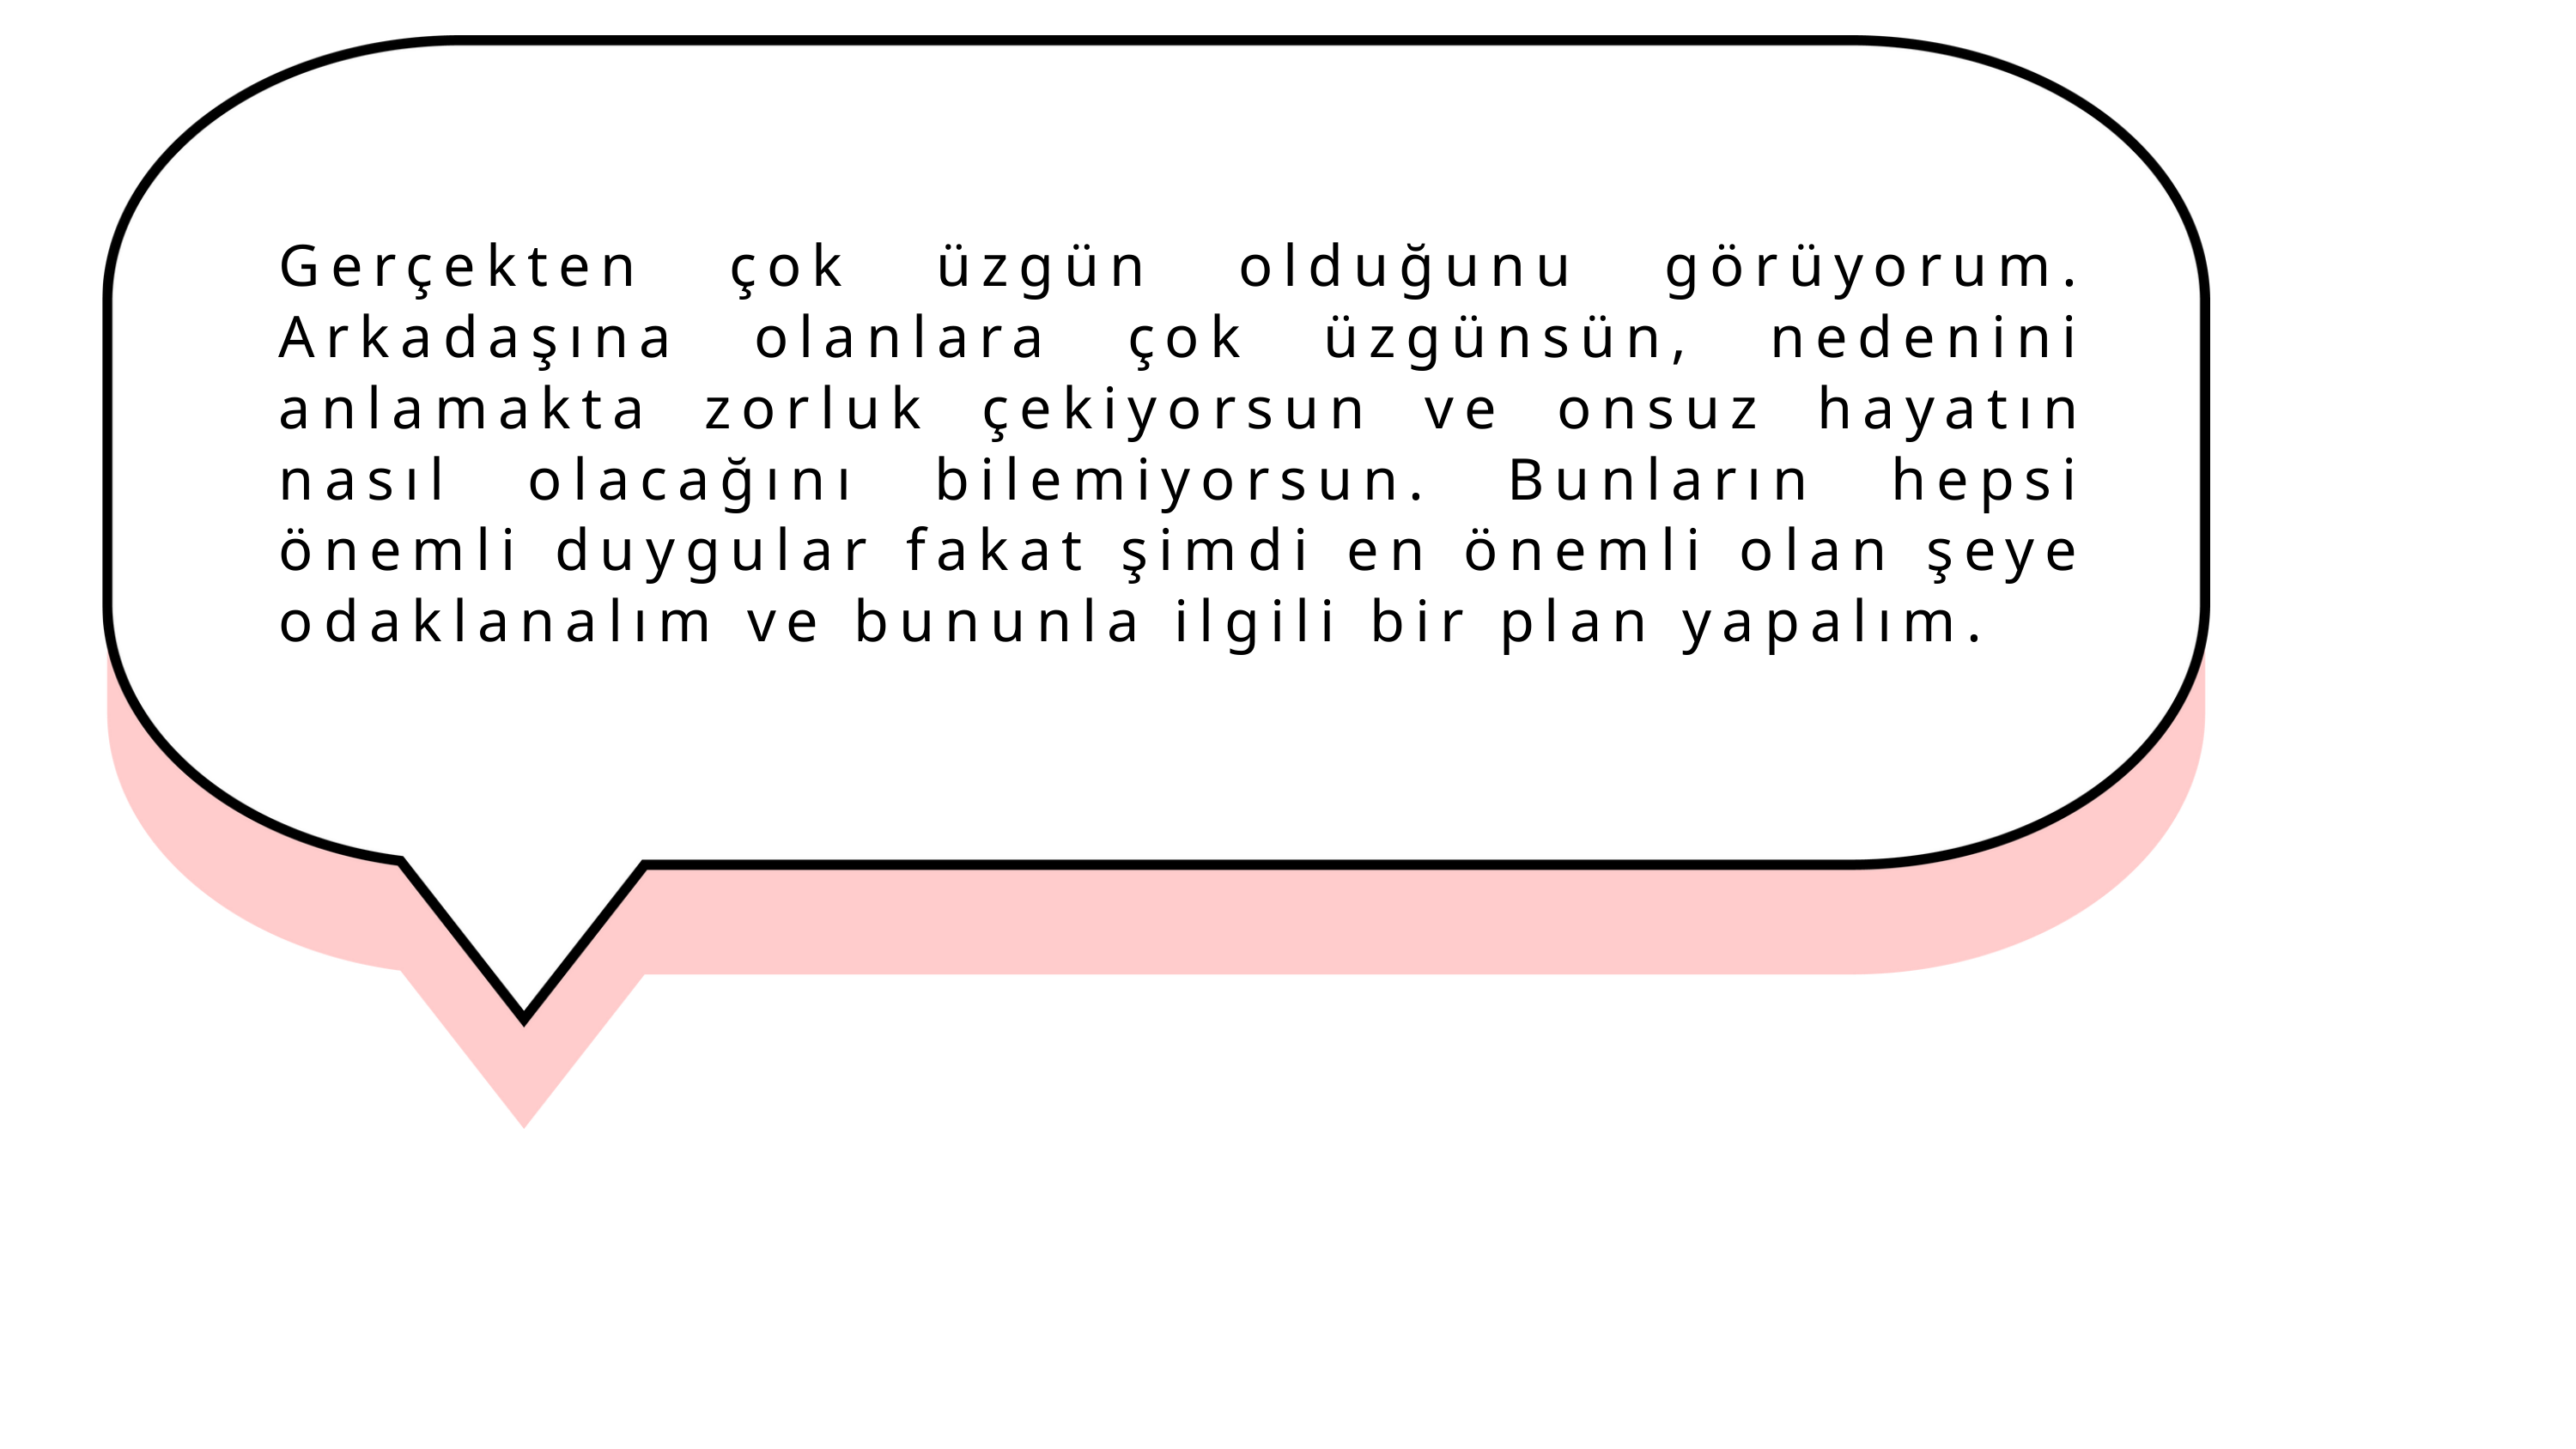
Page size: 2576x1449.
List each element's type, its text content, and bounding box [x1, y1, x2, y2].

text_box Gerçekten çok üzgün olduğunu görüyorum. Arkadaşına olanlara çok üzgünsün, nedenini anlamakta zorluk çekiyorsun ve onsuz hayatın nasıl olacağını bilemiyorsun. Bunların hepsi önemli duygular fakat şimdi en önemli olan şeye odaklanalım ve bununla ilgili bir plan yapalım. [278, 227, 2090, 653]
text_box [102, 35, 2210, 1129]
